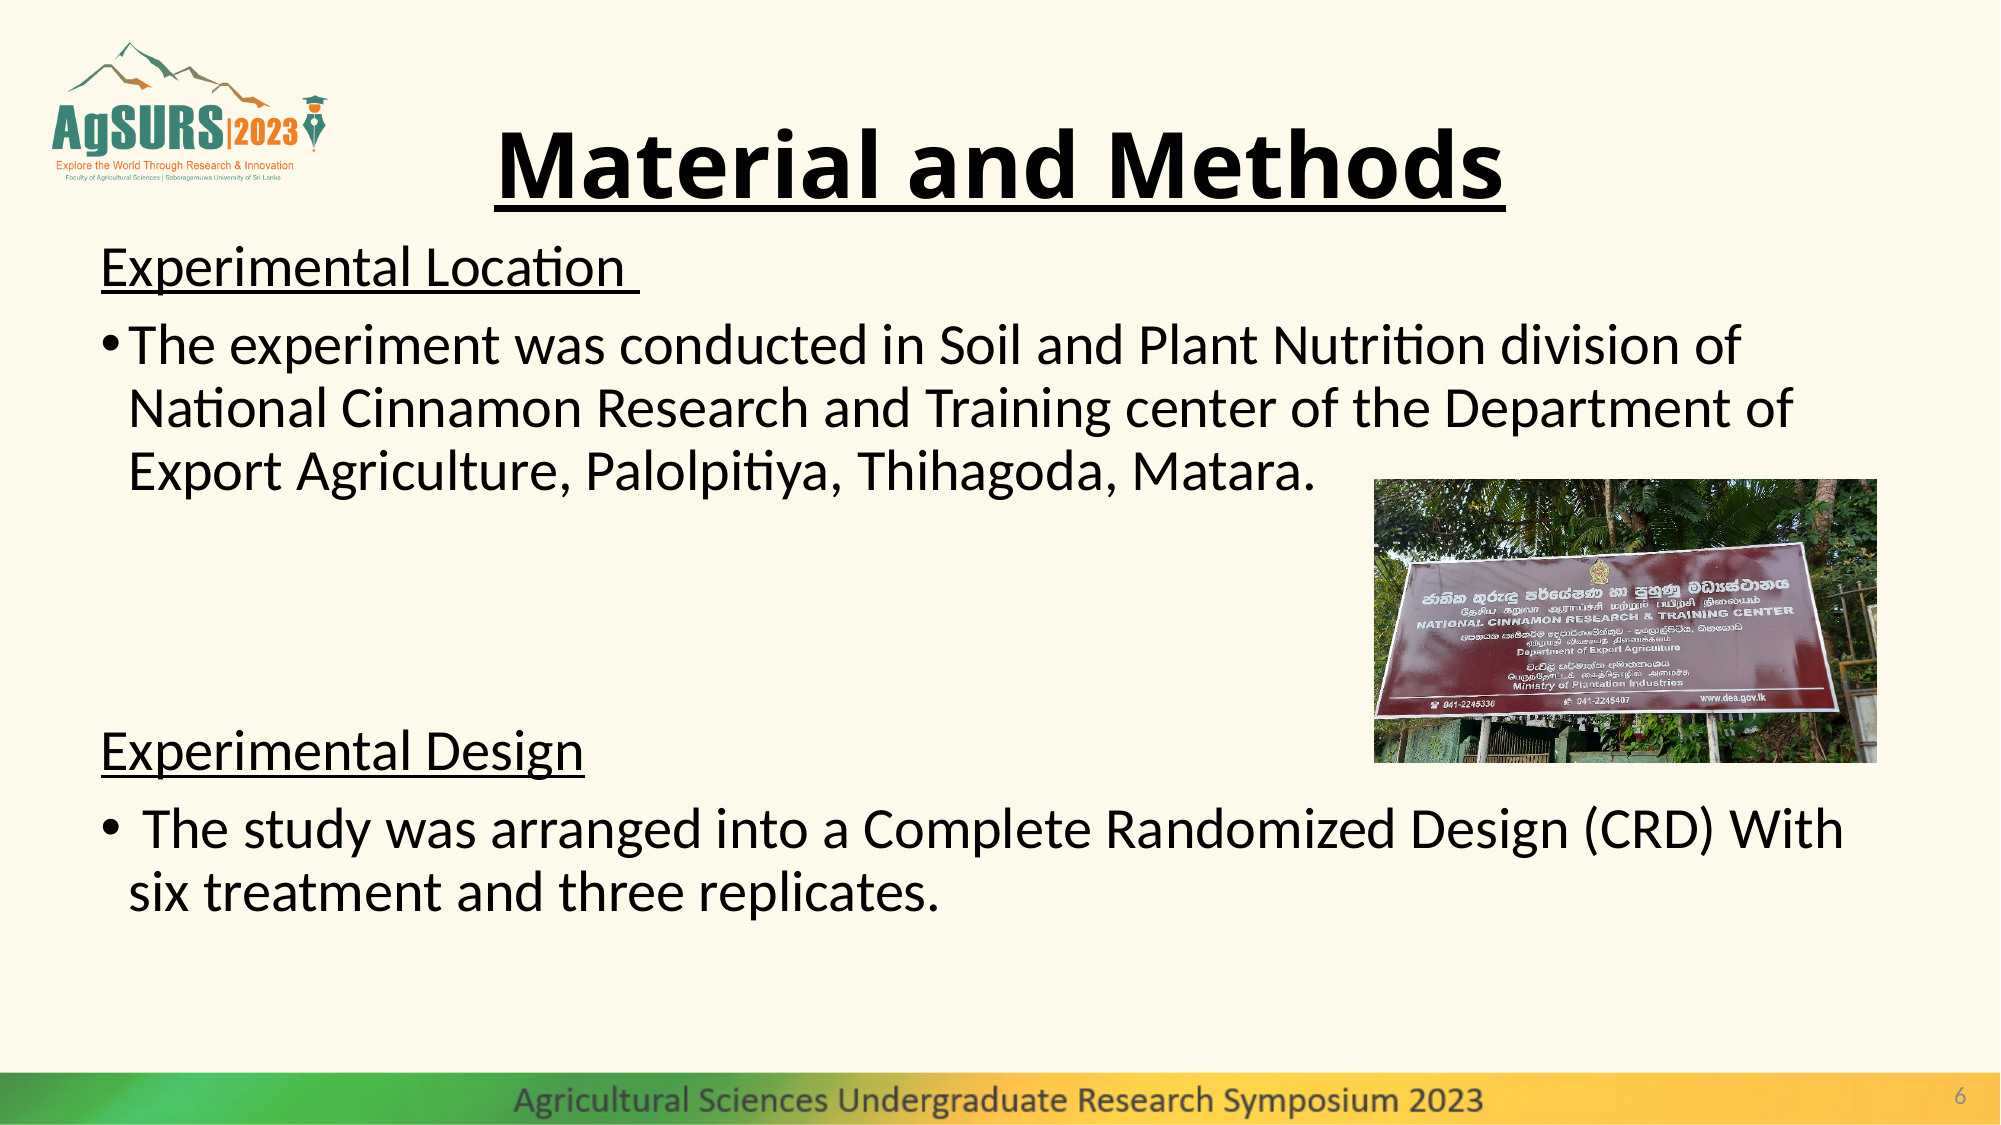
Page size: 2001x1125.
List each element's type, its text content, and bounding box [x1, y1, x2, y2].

title Material and Methods [137, 59, 1863, 228]
picture [0, 0, 2000, 1125]
slide_number 6 [1531, 1065, 1982, 1125]
list Experimental Location The experiment was conducted in Soil and Plant Nutrition division of National Cinnamon Research and Training center of the Department of Export Agriculture, Palolpitiya, Thihagoda, Matara. Experimental Design The study was arranged into a Complete Randomized Design (CRD) With six treatment and three replicates. [85, 228, 1863, 1014]
